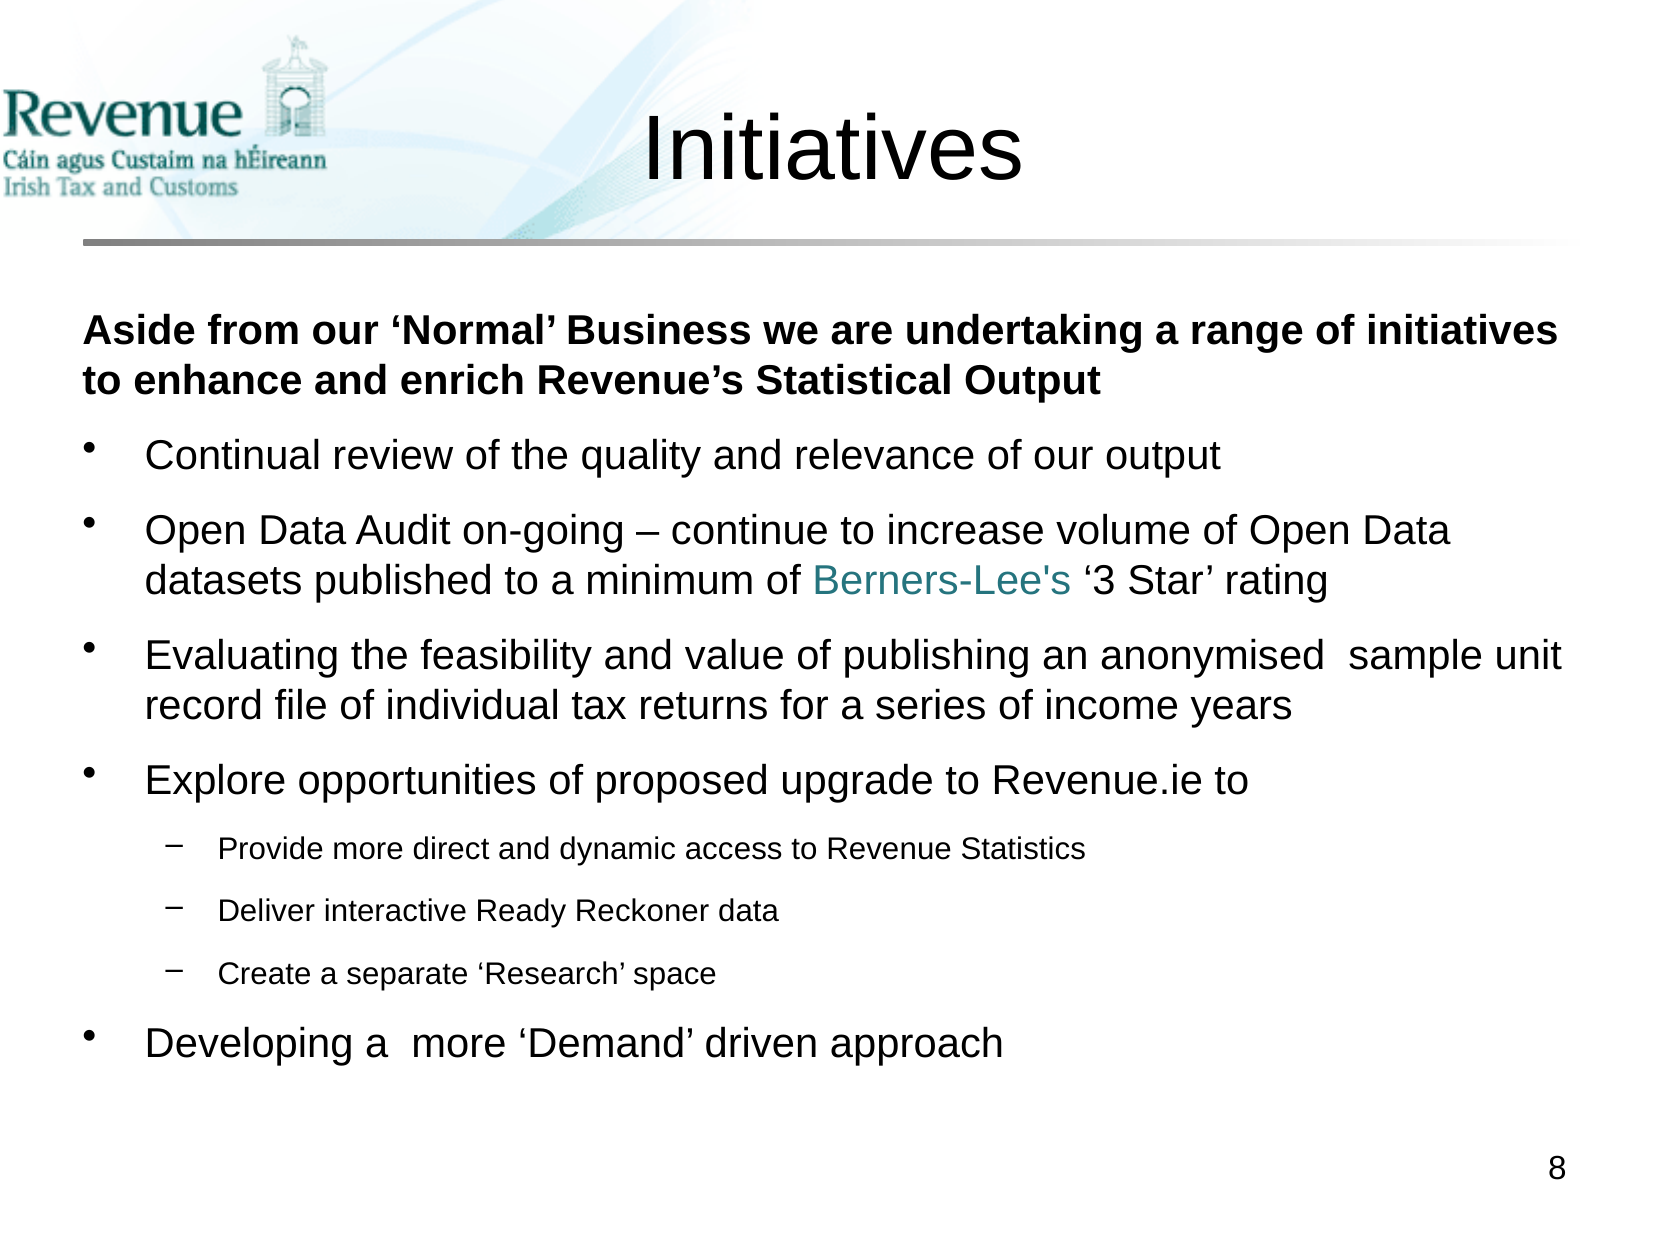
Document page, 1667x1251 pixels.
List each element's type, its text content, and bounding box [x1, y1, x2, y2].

list Aside from our ‘Normal’ Business we are undertaking a range of initiatives to enhance and enrich Revenue’s Statistical Output Continual review of the quality and relevance of our output Open Data Audit on-going – continue to increase volume of Open Data datasets published to a minimum of Berners-Lee's ‘3 Star’ rating Evaluating the feasibility and value of publishing an anonymised sample unit record file of individual tax returns for a series of income years Explore opportunities of proposed upgrade to Revenue.ie to Provide more direct and dynamic access to Revenue Statistics Deliver interactive Ready Reckoner data Create a separate ‘Research’ space Developing a more ‘Demand’ driven approach [65, 294, 1625, 1120]
picture [0, 0, 778, 240]
slide_number 8 [1194, 1138, 1584, 1226]
title Initiatives [83, 50, 1584, 237]
